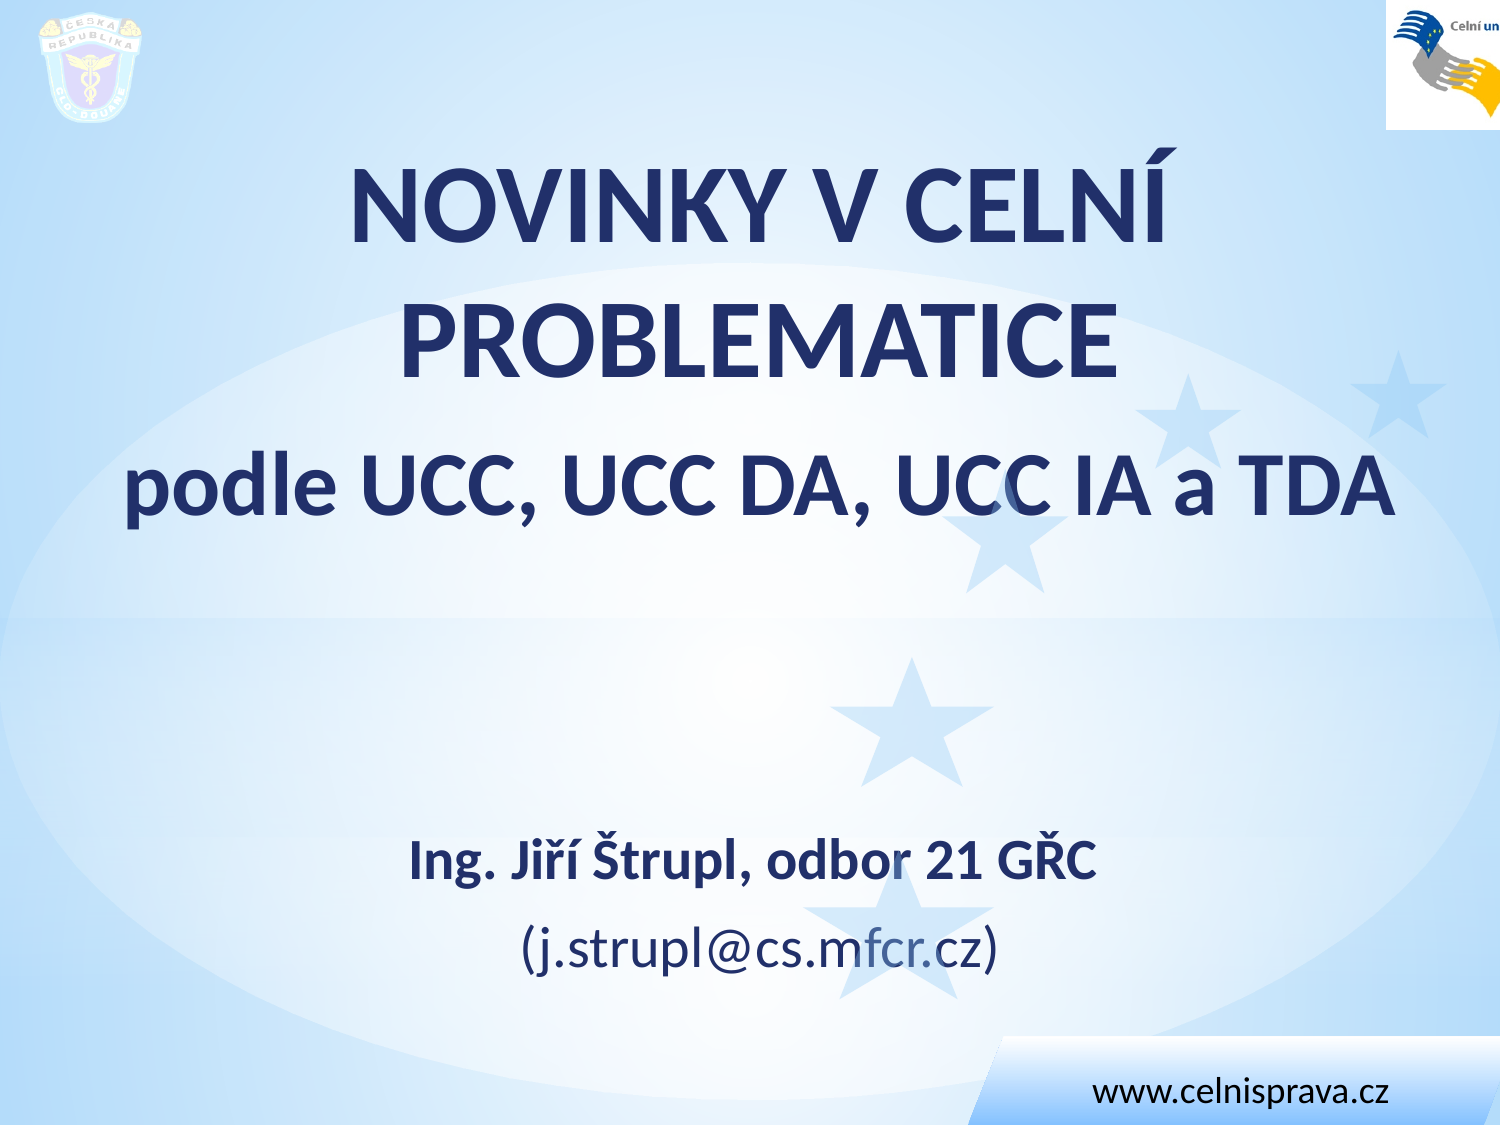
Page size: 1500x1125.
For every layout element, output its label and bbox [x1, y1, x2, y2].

text_box [37, 0, 1500, 1125]
